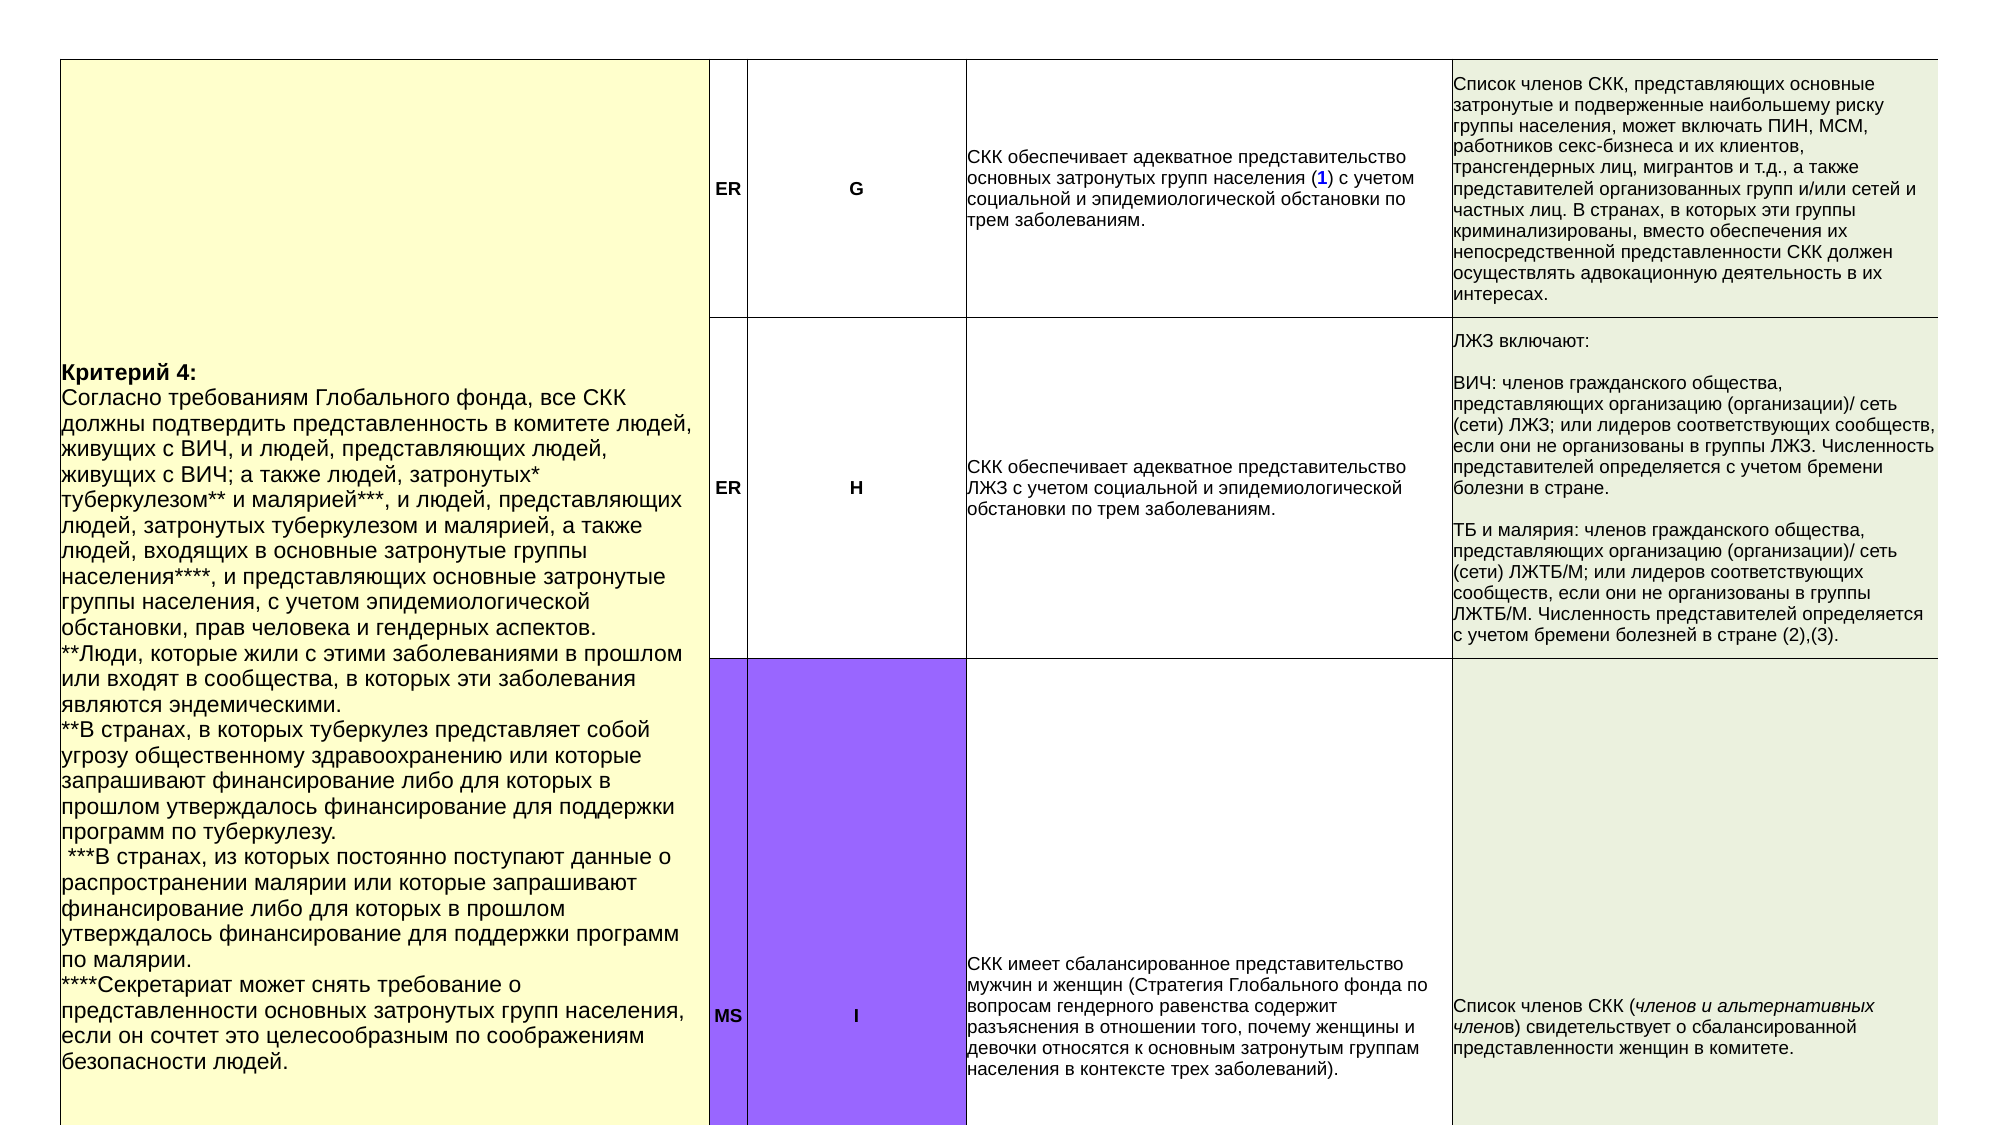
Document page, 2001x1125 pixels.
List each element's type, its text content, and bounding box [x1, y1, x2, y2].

table_cell H [748, 318, 966, 658]
table_header Список членов СКК, представляющих основные затронутые и подверженные наибольшему риску группы населения, может включать ПИН, МСМ, работников секс-бизнеса и их клиентов, трансгендерных лиц, мигрантов и т.д., а также представителей организованных групп и/или сетей и частных лиц. В странах, в которых эти группы криминализированы, вместо обеспечения их непосредственной представленности СКК должен осуществлять адвокационную деятельность в их интересах. [1453, 60, 1938, 317]
table_cell ЛЖЗ включают: ВИЧ: членов гражданского общества, представляющих организацию (организации)/ сеть (сети) ЛЖЗ; или лидеров соответствующих сообществ, если они не организованы в группы ЛЖЗ. Численность представителей определяется с учетом бремени болезни в стране. ТБ и малярия: членов гражданского общества, представляющих организацию (организации)/ сеть (сети) ЛЖТБ/М; или лидеров соответствующих сообществ, если они не организованы в группы ЛЖТБ/М. Численность представителей определяется с учетом бремени болезней в стране (2),(3). [1453, 318, 1938, 658]
table_cell ER [710, 318, 747, 658]
table_header СКК обеспечивает адекватное представительство основных затронутых групп населения (1) с учетом социальной и эпидемиологической обстановки по трем заболеваниям. [967, 60, 1452, 317]
table_cell СКК обеспечивает адекватное представительство ЛЖЗ с учетом социальной и эпидемиологической обстановки по трем заболеваниям. [967, 318, 1452, 658]
table_cell Список членов СКК (членов и альтернативных членов) свидетельствует о сбалансированной представленности женщин в комитете. [1453, 659, 1938, 1125]
table_header G [748, 60, 966, 317]
table_header ER [710, 60, 747, 317]
table_cell I [748, 659, 966, 1125]
table_header Критерий 4: Согласно требованиям Глобального фонда, все СКК должны подтвердить представленность в комитете людей, живущих с ВИЧ, и людей, представляющих людей, живущих с ВИЧ; а также людей, затронутых* туберкулезом** и малярией***, и людей, представляющих людей, затронутых туберкулезом и малярией, а также людей, входящих в основные затронутые группы населения****, и представляющих основные затронутые группы населения, с учетом эпидемиологической обстановки, прав человека и гендерных аспектов. **Люди, которые жили с этими заболеваниями в прошлом или входят в сообщества, в которых эти заболевания являются эндемическими. **В странах, в которых туберкулез представляет собой угрозу общественному здравоохранению или которые запрашивают финансирование либо для которых в прошлом утверждалось финансирование для поддержки программ по туберкулезу. ***В странах, из которых постоянно поступают данные о распространении малярии или которые запрашивают финансирование либо для которых в прошлом утверждалось финансирование для поддержки программ по малярии. ****Секретариат может снять требование о представленности основных затронутых групп населения, если он сочтет это целесообразным по соображениям безопасности людей. [61, 60, 709, 1125]
table_cell СКК имеет сбалансированное представительство мужчин и женщин (Стратегия Глобального фонда по вопросам гендерного равенства содержит разъяснения в отношении того, почему женщины и девочки относятся к основным затронутым группам населения в контексте трех заболеваний). [967, 659, 1452, 1125]
table_cell MS [710, 659, 747, 1125]
